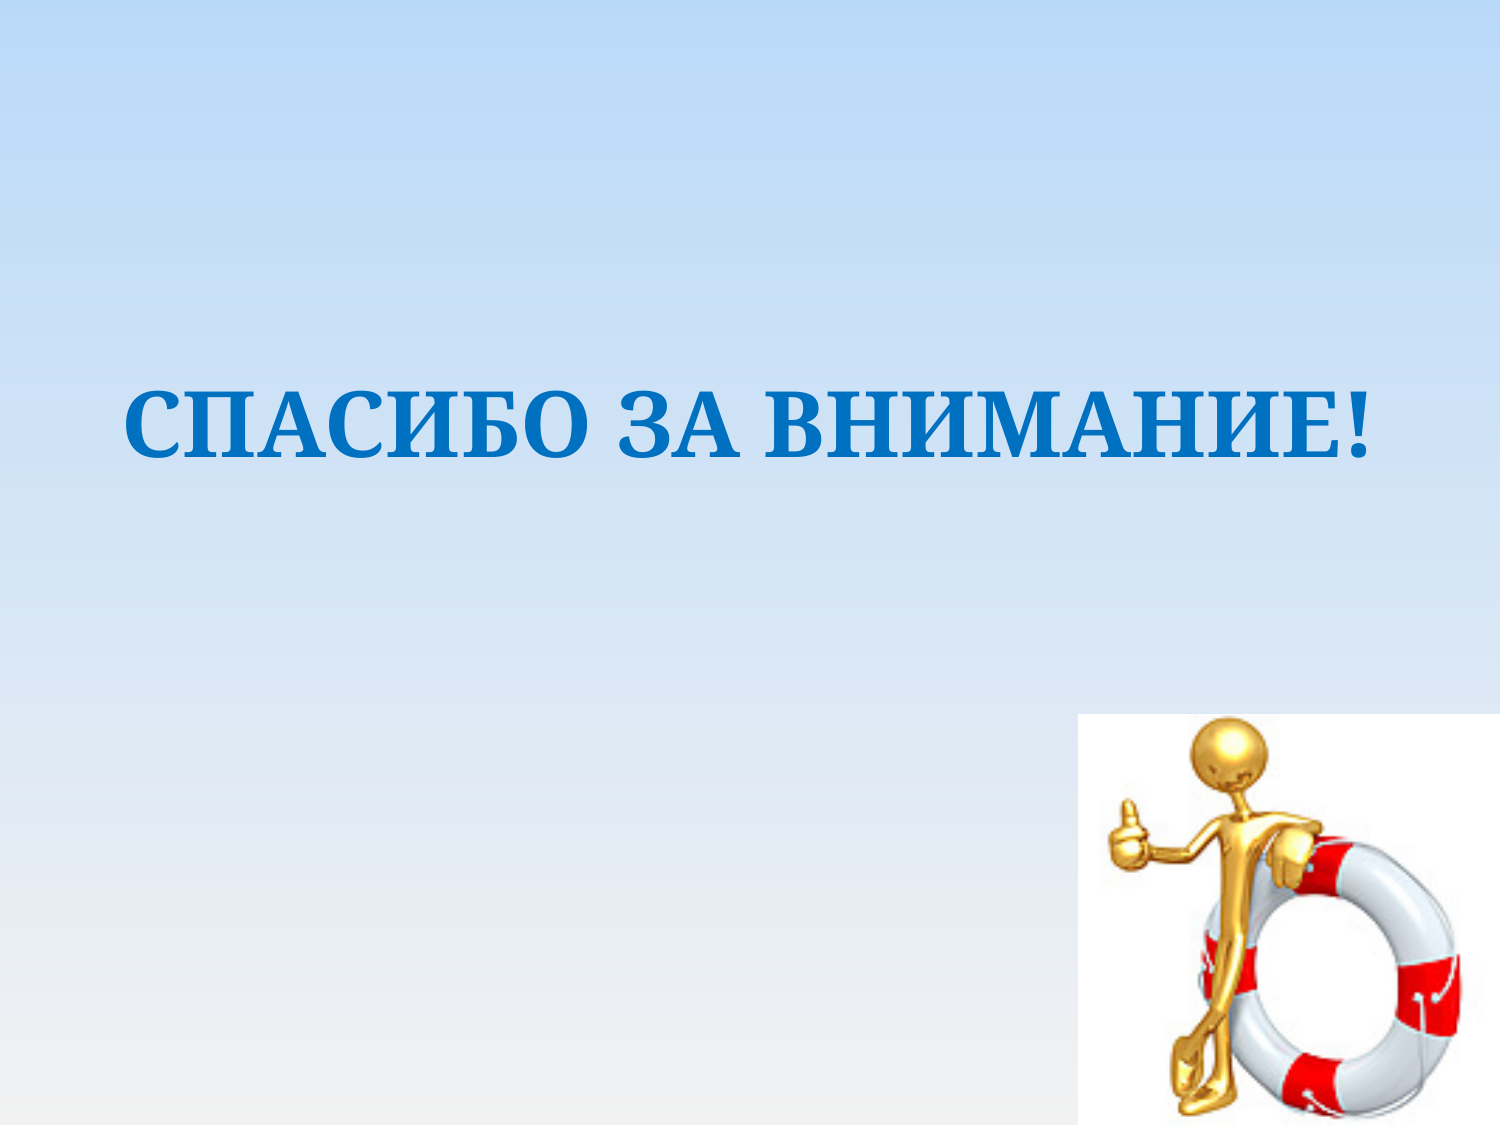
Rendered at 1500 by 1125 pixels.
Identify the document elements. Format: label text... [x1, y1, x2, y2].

title СПАСИБО ЗА ВНИМАНИЕ! [75, 45, 1425, 797]
picture [1077, 714, 1500, 1125]
